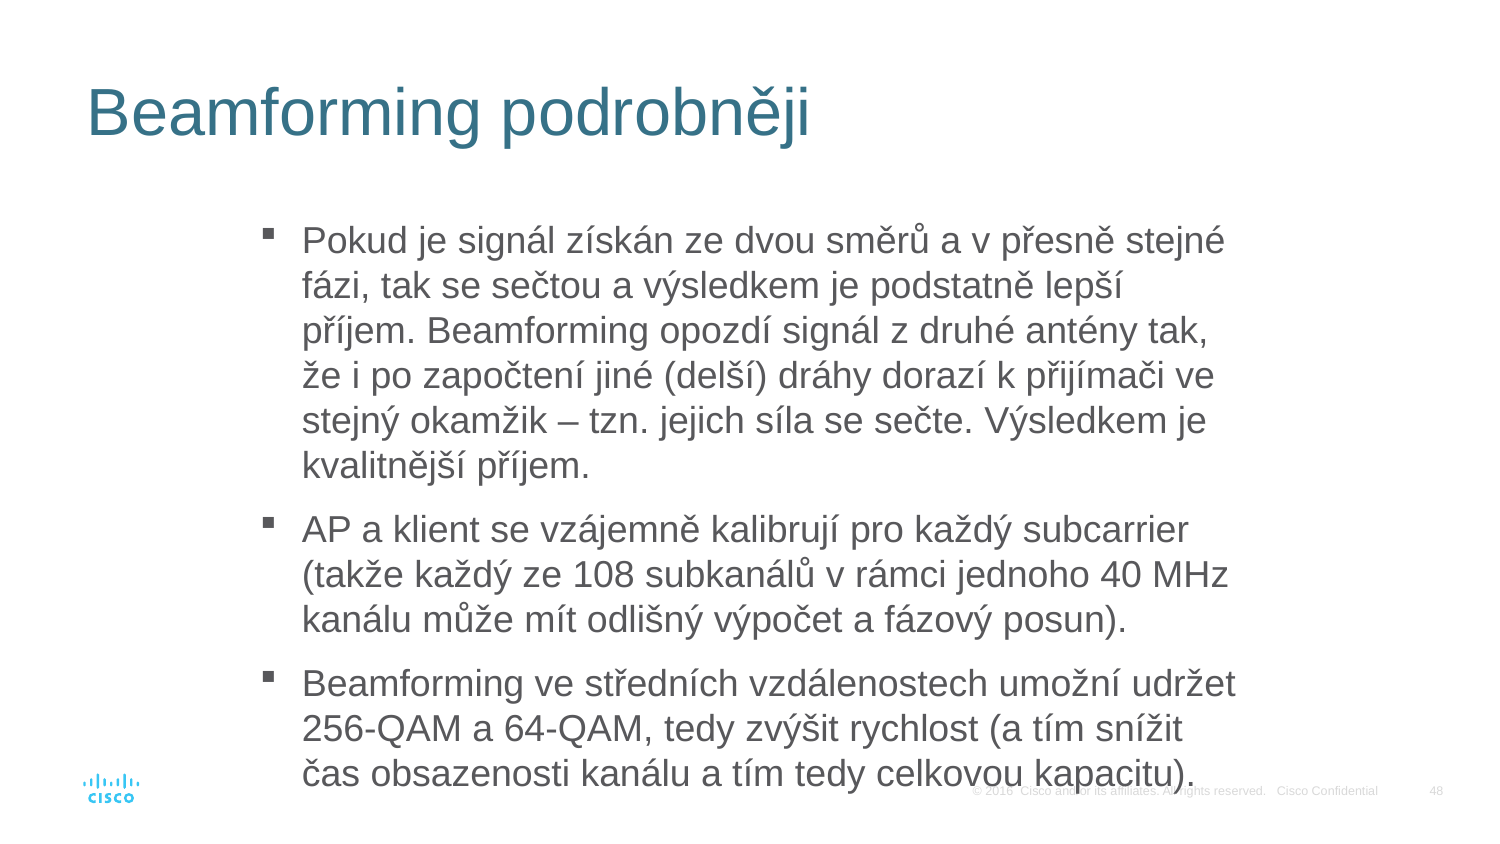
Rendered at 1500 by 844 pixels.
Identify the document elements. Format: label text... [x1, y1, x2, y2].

title Beamforming podrobněji [71, 55, 1441, 176]
text_box Pokud je signál získán ze dvou směrů a v přesně stejné fázi, tak se sečtou a výsledkem je podstatně lepší příjem. Beamforming opozdí signál z druhé antény tak, že i po započtení jiné (delší) dráhy dorazí k přijímači ve stejný okamžik – tzn. jejich síla se sečte. Výsledkem je kvalitnější příjem. AP a klient se vzájemně kalibrují pro každý subcarrier (takže každý ze 108 subkanálů v rámci jednoho 40 MHz kanálu může mít odlišný výpočet a fázový posun). Beamforming ve středních vzdálenostech umožní udržet 256-QAM a 64-QAM, tedy zvýšit rychlost (a tím snížit čas obsazenosti kanálu a tím tedy celkovou kapacitu). [244, 209, 1264, 802]
